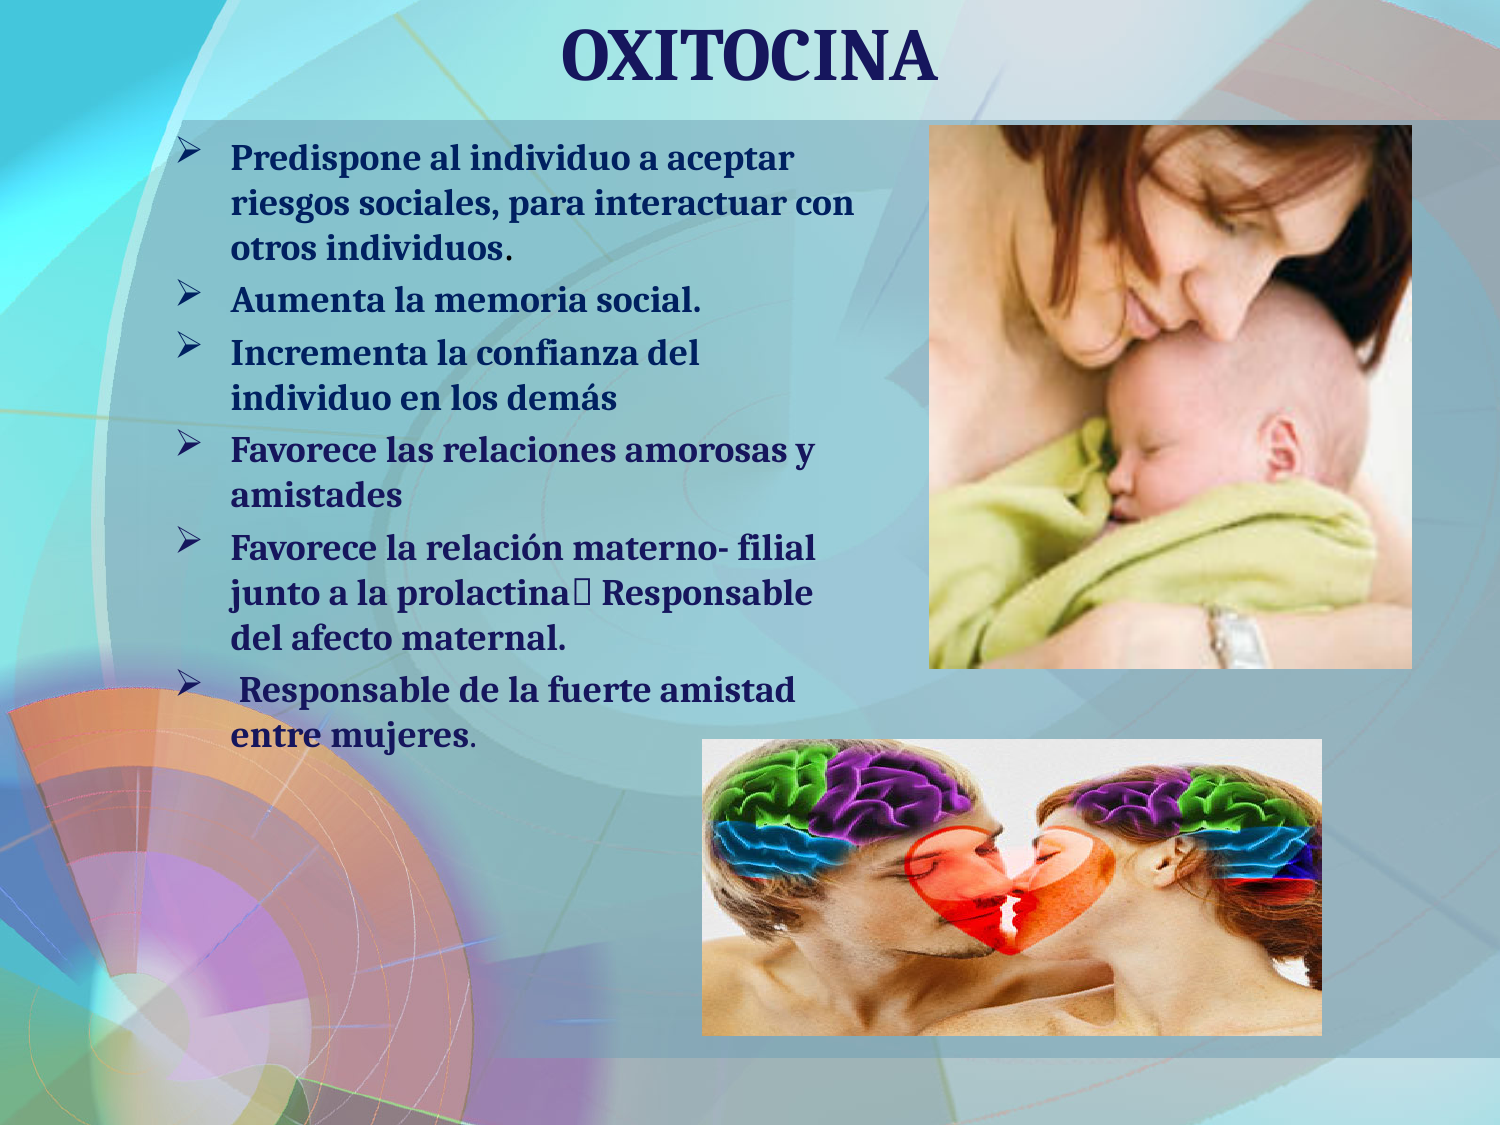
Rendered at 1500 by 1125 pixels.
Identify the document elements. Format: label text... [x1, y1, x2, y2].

list Predispone al individuo a aceptar riesgos sociales, para interactuar con otros individuos. Aumenta la memoria social. Incrementa la confianza del individuo en los demás Favorece las relaciones amorosas y amistades Favorece la relación materno- filial junto a la prolactina Responsable del afecto maternal. Responsable de la fuerte amistad entre mujeres. [159, 124, 881, 988]
title OXITOCINA [0, 0, 1500, 101]
picture [0, 101, 1500, 1125]
